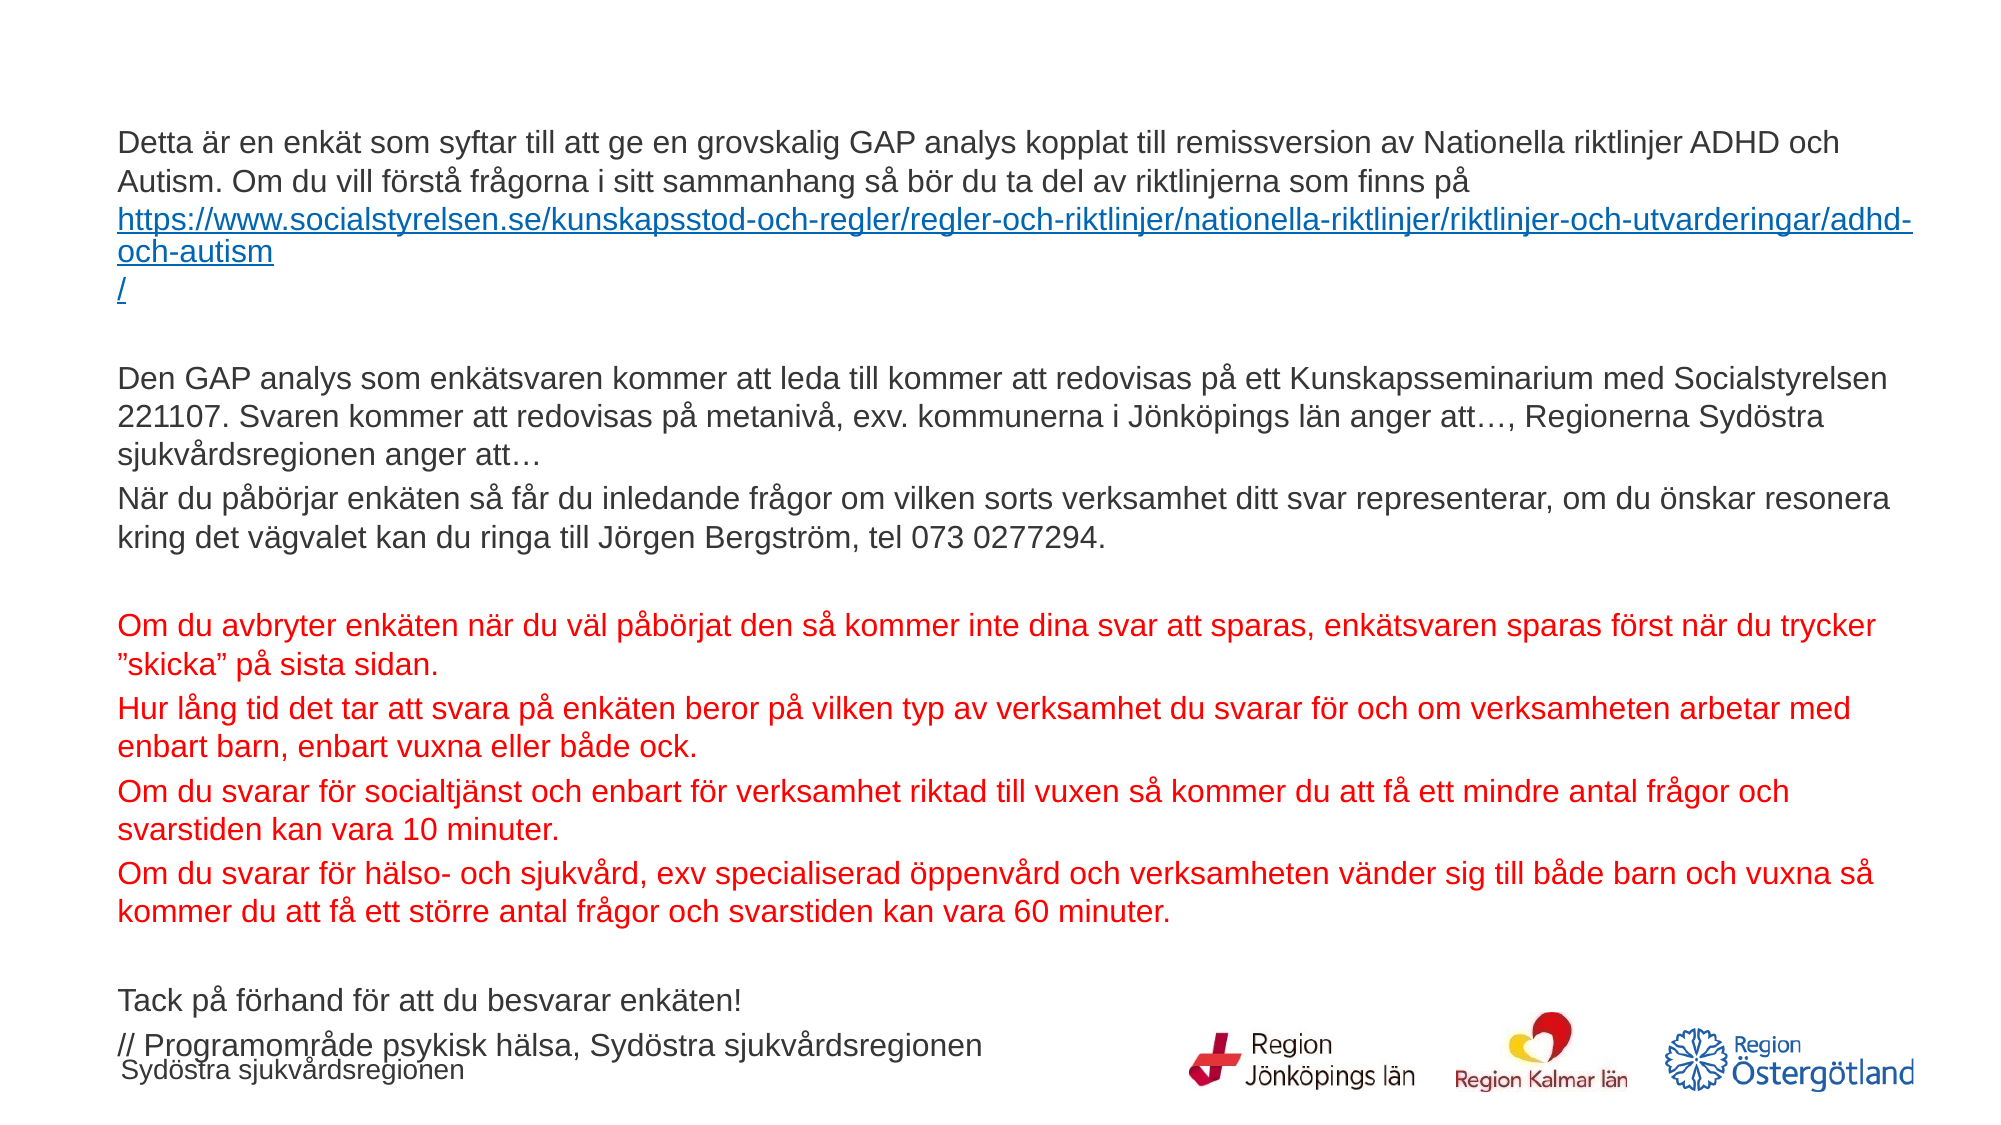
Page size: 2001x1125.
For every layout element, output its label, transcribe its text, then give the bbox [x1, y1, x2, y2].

picture [1665, 1045, 1914, 1092]
picture [1456, 1045, 1627, 1092]
list Detta är en enkät som syftar till att ge en grovskalig GAP analys kopplat till remissversion av Nationella riktlinjer ADHD och Autism. Om du vill förstå frågorna i sitt sammanhang så bör du ta del av riktlinjerna som finns på https://www.socialstyrelsen.se/kunskapsstod-och-regler/regler-och-riktlinjer/nationella-riktlinjer/riktlinjer-och-utvarderingar/adhd-och-autism/ Den GAP analys som enkätsvaren kommer att leda till kommer att redovisas på ett Kunskapsseminarium med Socialstyrelsen 221107. Svaren kommer att redovisas på metanivå, exv. kommunerna i Jönköpings län anger att…, Regionerna Sydöstra sjukvårdsregionen anger att… När du påbörjar enkäten så får du inledande frågor om vilken sorts verksamhet ditt svar representerar, om du önskar resonera kring det vägvalet kan du ringa till Jörgen Bergström, tel 073 0277294. Om du avbryter enkäten när du väl påbörjat den så kommer inte dina svar att sparas, enkätsvaren sparas först när du trycker ”skicka” på sista sidan. Hur lång tid det tar att svara på enkäten beror på vilken typ av verksamhet du svarar för och om verksamheten arbetar med enbart barn, enbart vuxna eller både ock. Om du svarar för socialtjänst och enbart för verksamhet riktad till vuxen så kommer du att få ett mindre antal frågor och svarstiden kan vara 10 minuter. Om du svarar för hälso- och sjukvård, exv specialiserad öppenvård och verksamheten vänder sig till både barn och vuxna så kommer du att få ett större antal frågor och svarstiden kan vara 60 minuter. Tack på förhand för att du besvarar enkäten! // Programområde psykisk hälsa, Sydöstra sjukvårdsregionen [102, 114, 1925, 1045]
picture [1189, 1045, 1415, 1092]
